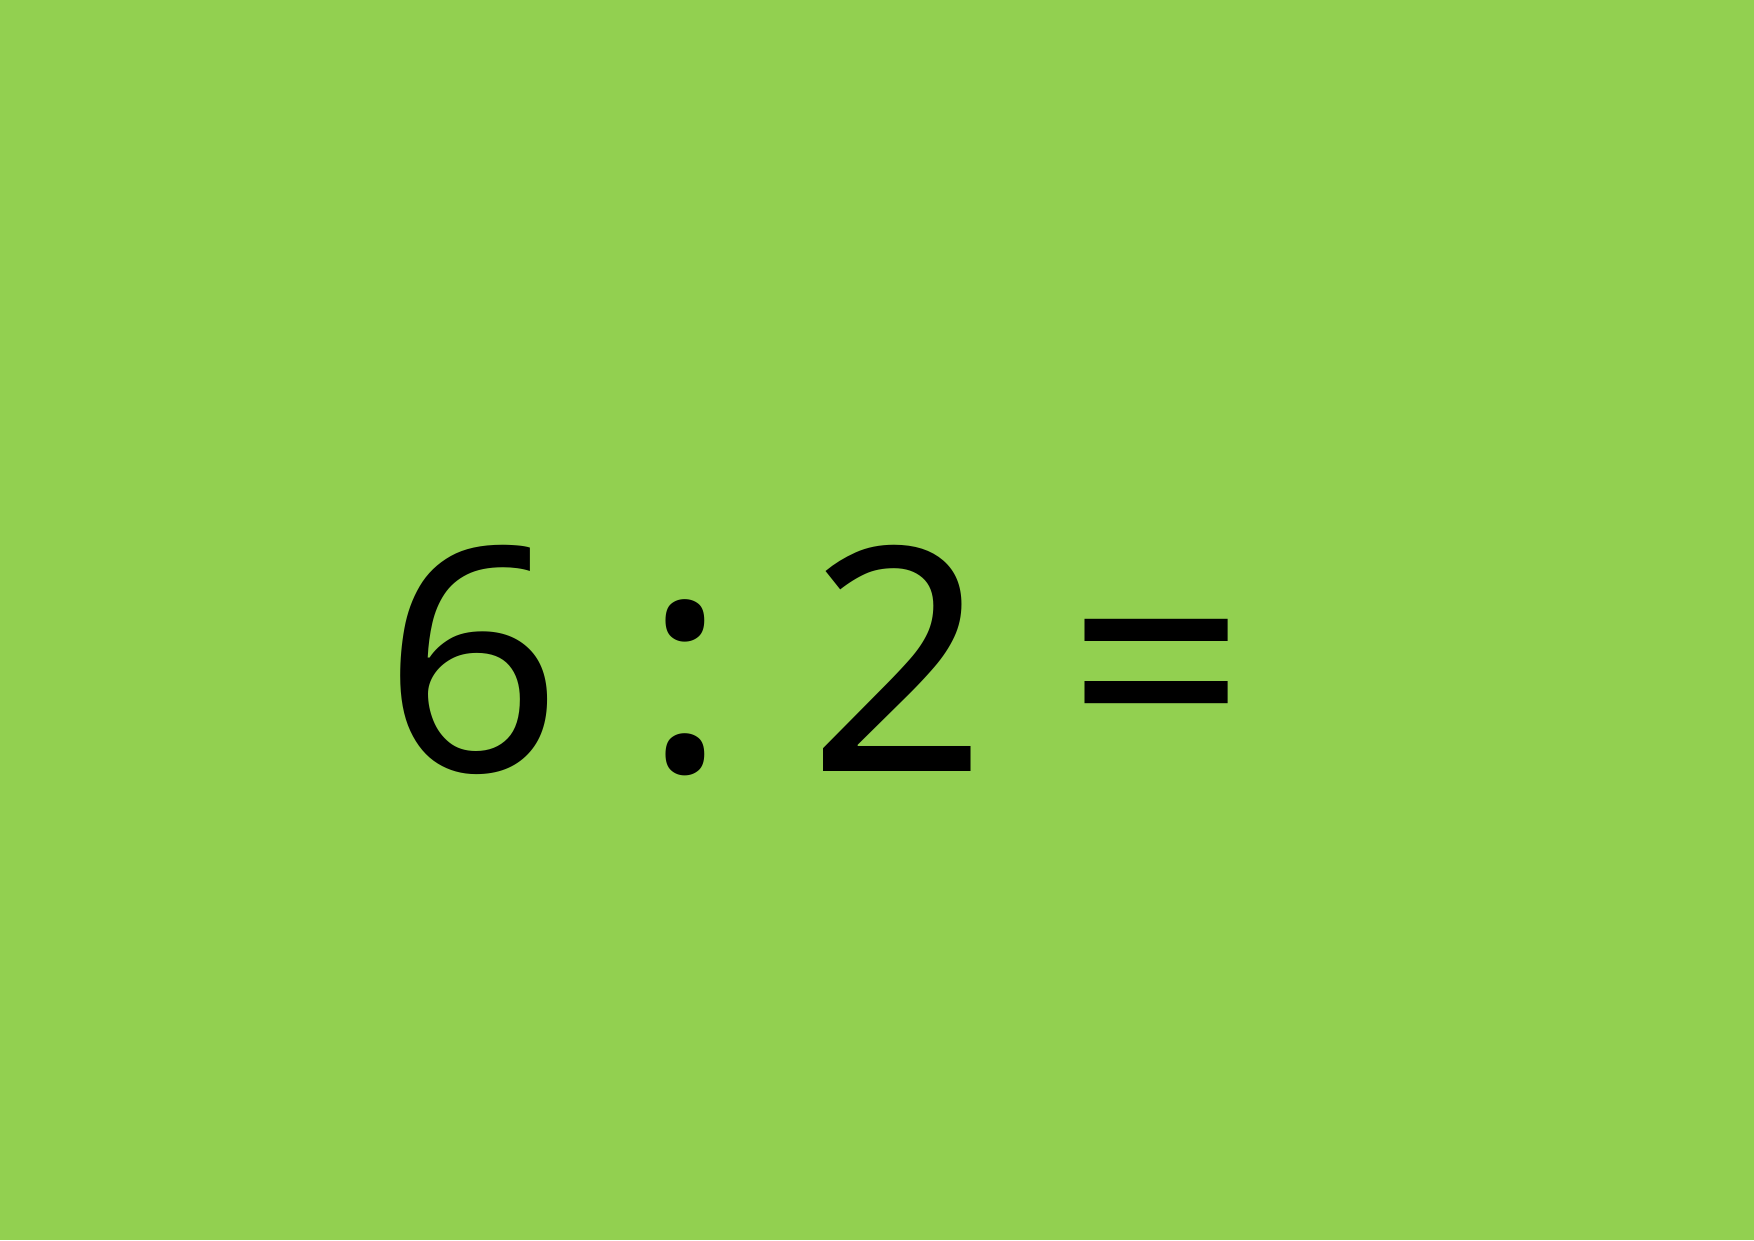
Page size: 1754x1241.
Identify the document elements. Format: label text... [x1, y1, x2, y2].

list 6 : 2 = [368, 493, 1386, 747]
